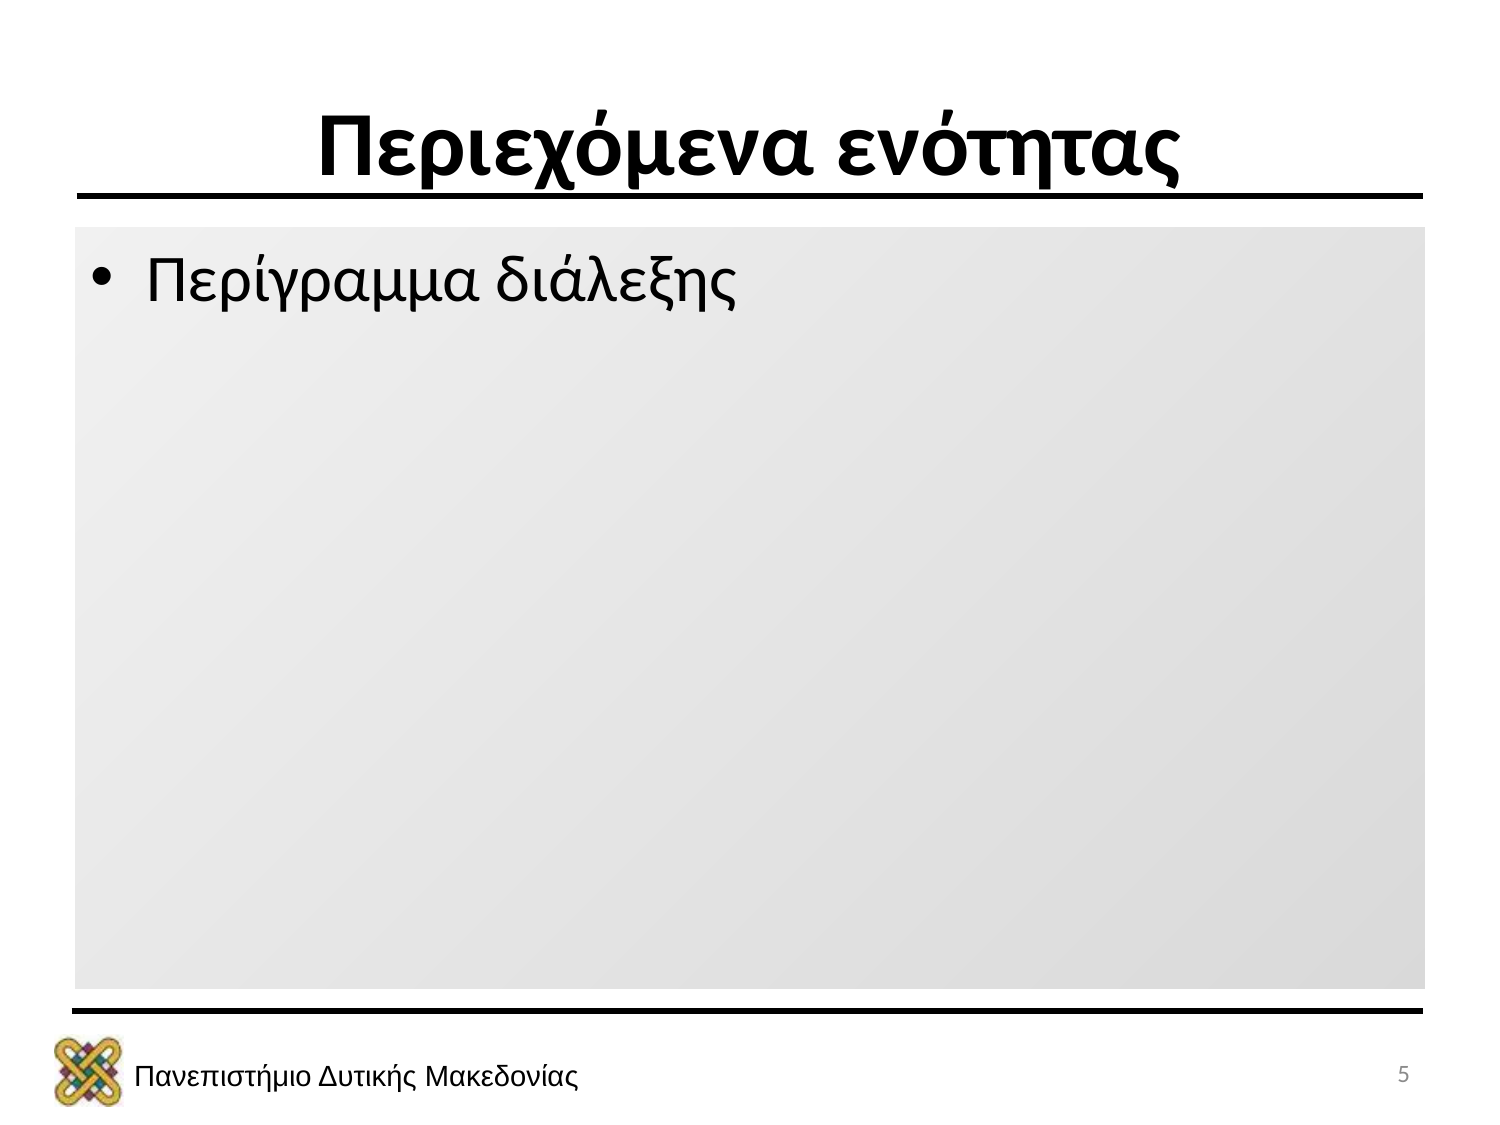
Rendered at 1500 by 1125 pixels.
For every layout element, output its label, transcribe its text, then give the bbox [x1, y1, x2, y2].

picture [54, 1034, 124, 1107]
slide_number 5 [1074, 1042, 1425, 1103]
list Περίγραμμα διάλεξης [75, 227, 1425, 989]
title Περιεχόμενα ενότητας [75, 45, 1425, 227]
